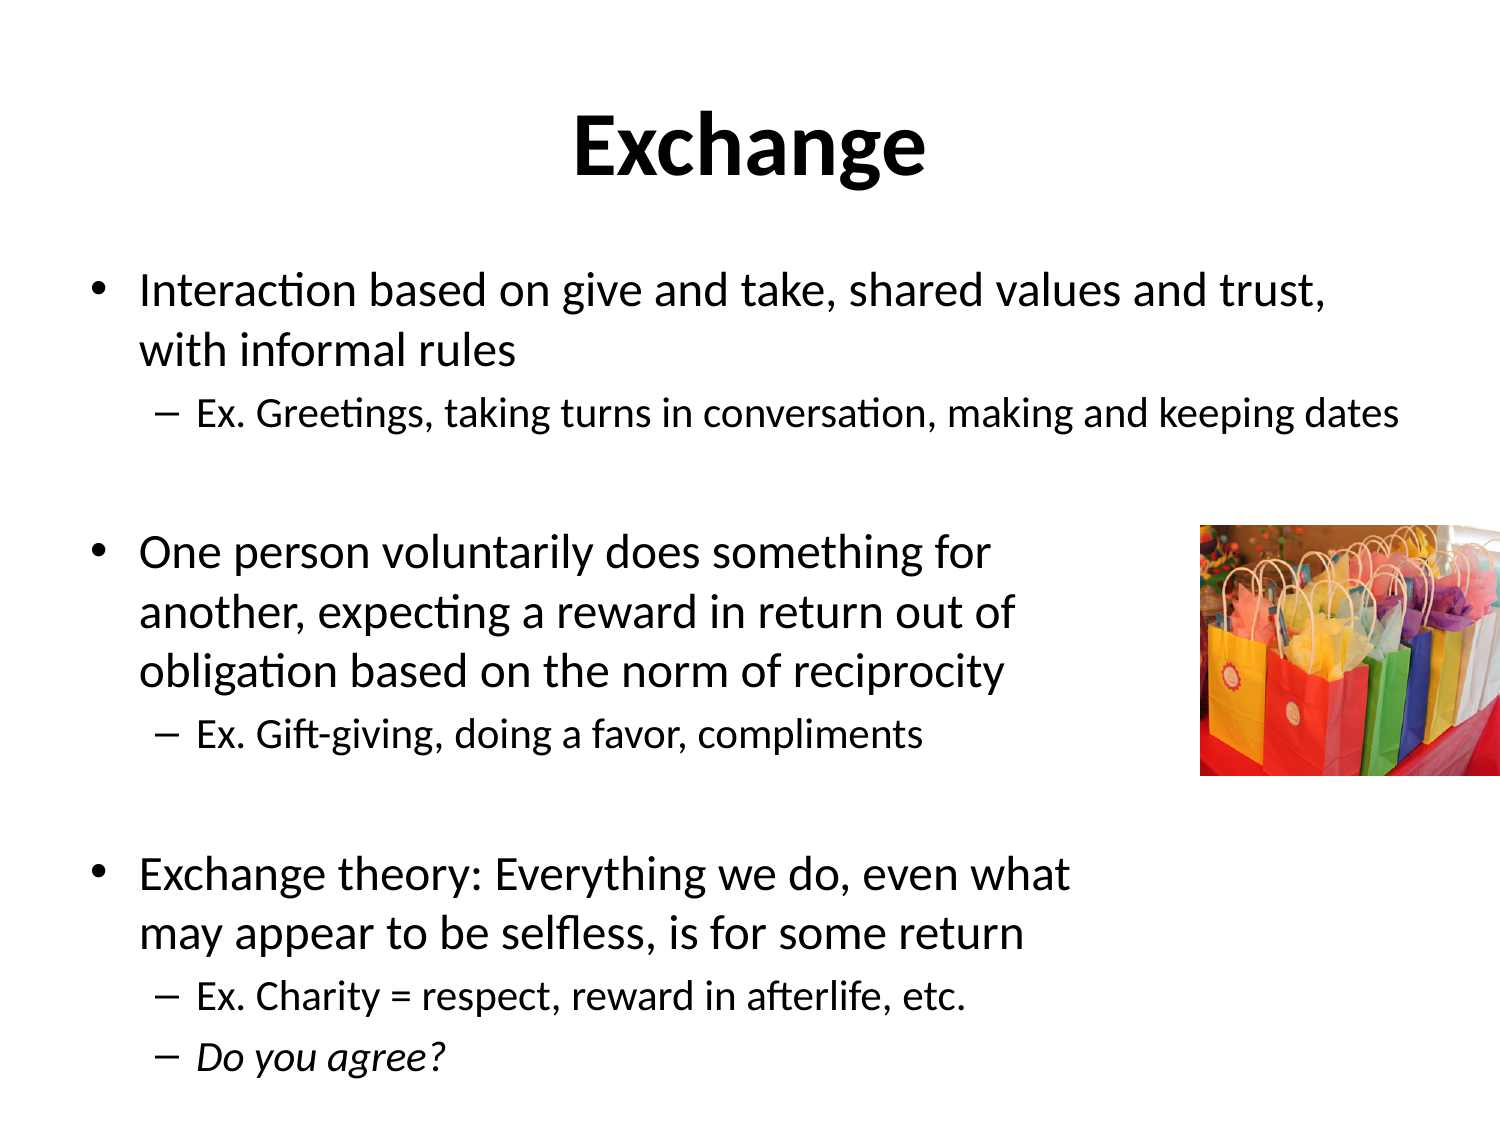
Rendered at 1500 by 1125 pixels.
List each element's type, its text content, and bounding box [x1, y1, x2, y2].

title Exchange [75, 45, 1425, 233]
picture [1199, 524, 1500, 776]
list Interaction based on give and take, shared values and trust, with informal rules Ex. Greetings, taking turns in conversation, making and keeping dates One person voluntarily does something for another, expecting a reward in return out of obligation based on the norm of reciprocity Ex. Gift-giving, doing a favor, compliments Exchange theory: Everything we do, even what may appear to be selfless, is for some return Ex. Charity = respect, reward in afterlife, etc. Do you agree? [75, 249, 1425, 1113]
